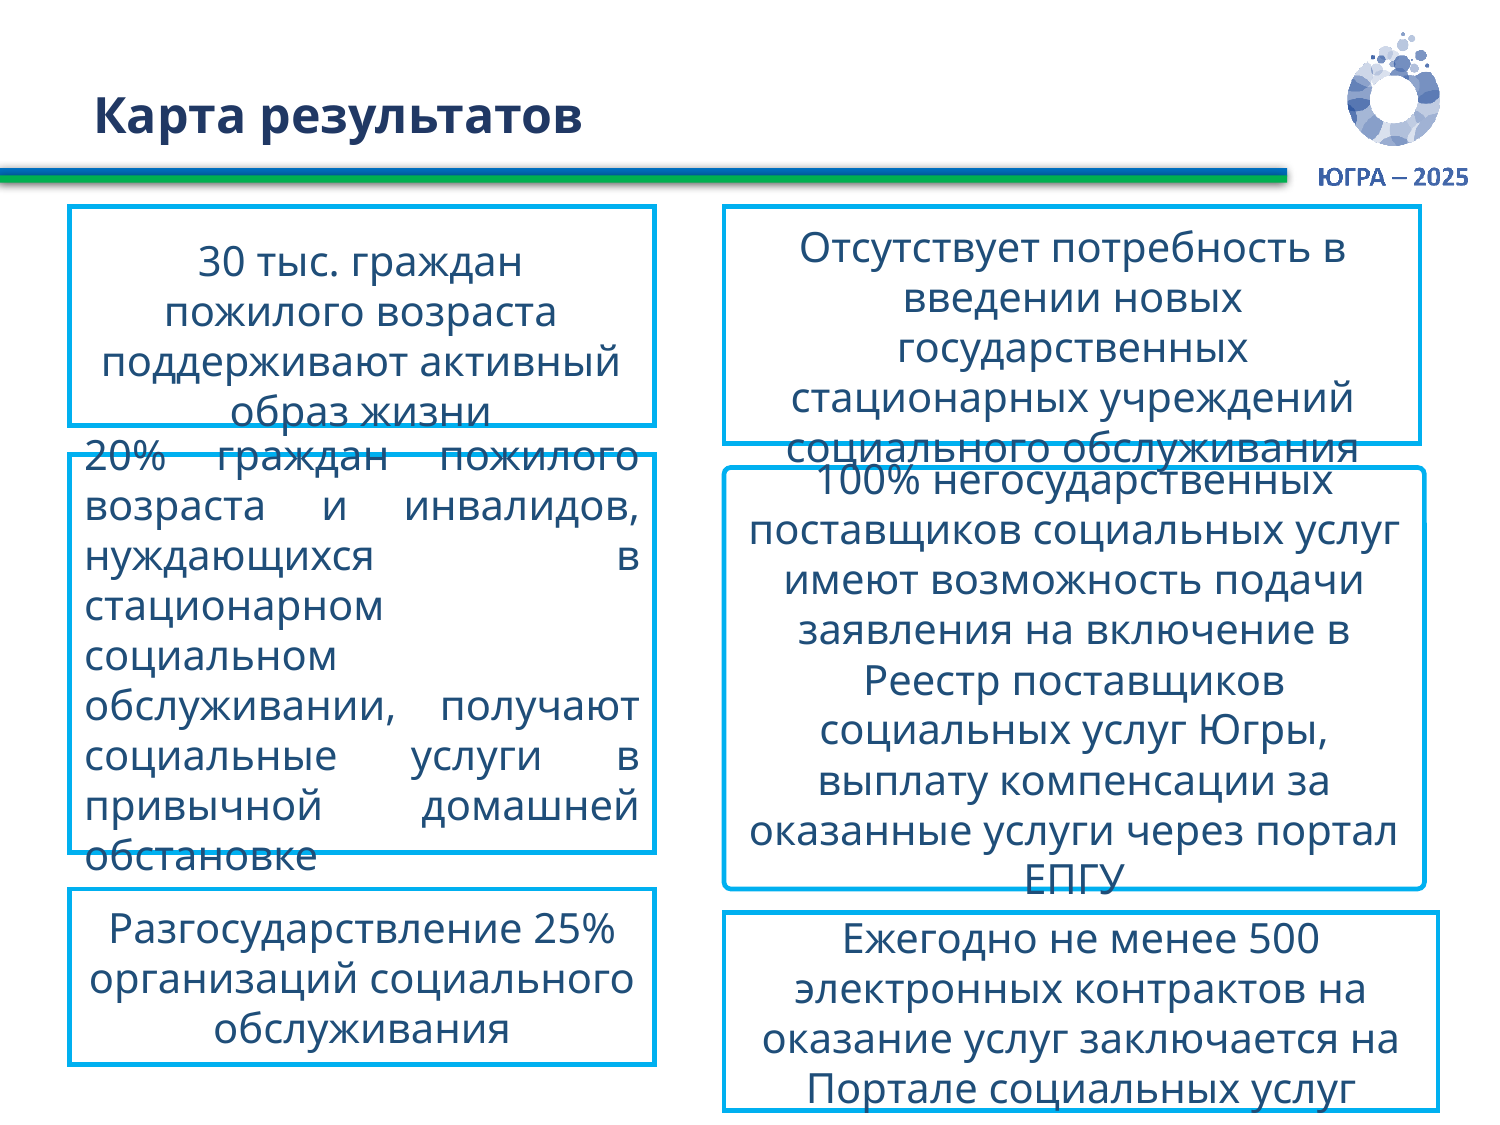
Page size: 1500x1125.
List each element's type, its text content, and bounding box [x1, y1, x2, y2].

picture [1319, 32, 1468, 186]
text_box [68, 205, 656, 427]
text_box 20% граждан пожилого возраста и инвалидов, нуждающихся в стационарном социальном обслуживании, получают социальные услуги в привычной домашней обстановке [68, 454, 656, 853]
text_box Разгосударствление 25% организаций социального обслуживания [68, 888, 656, 1066]
text_box 30 тыс. граждан пожилого возраста поддерживают активный образ жизни [78, 227, 644, 442]
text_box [0, 168, 1288, 183]
text_box Ежегодно не менее 500 электронных контрактов на оказание услуг заключается на Портале социальных услуг [723, 911, 1439, 1112]
text_box Карта результатов [78, 4, 1425, 152]
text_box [723, 206, 1420, 482]
text_box 100% негосударственных поставщиков социальных услуг имеют возможность подачи заявления на включение в Реестр поставщиков социальных услуг Югры, выплату компенсации за оказанные услуги через портал ЕПГУ [722, 467, 1426, 891]
